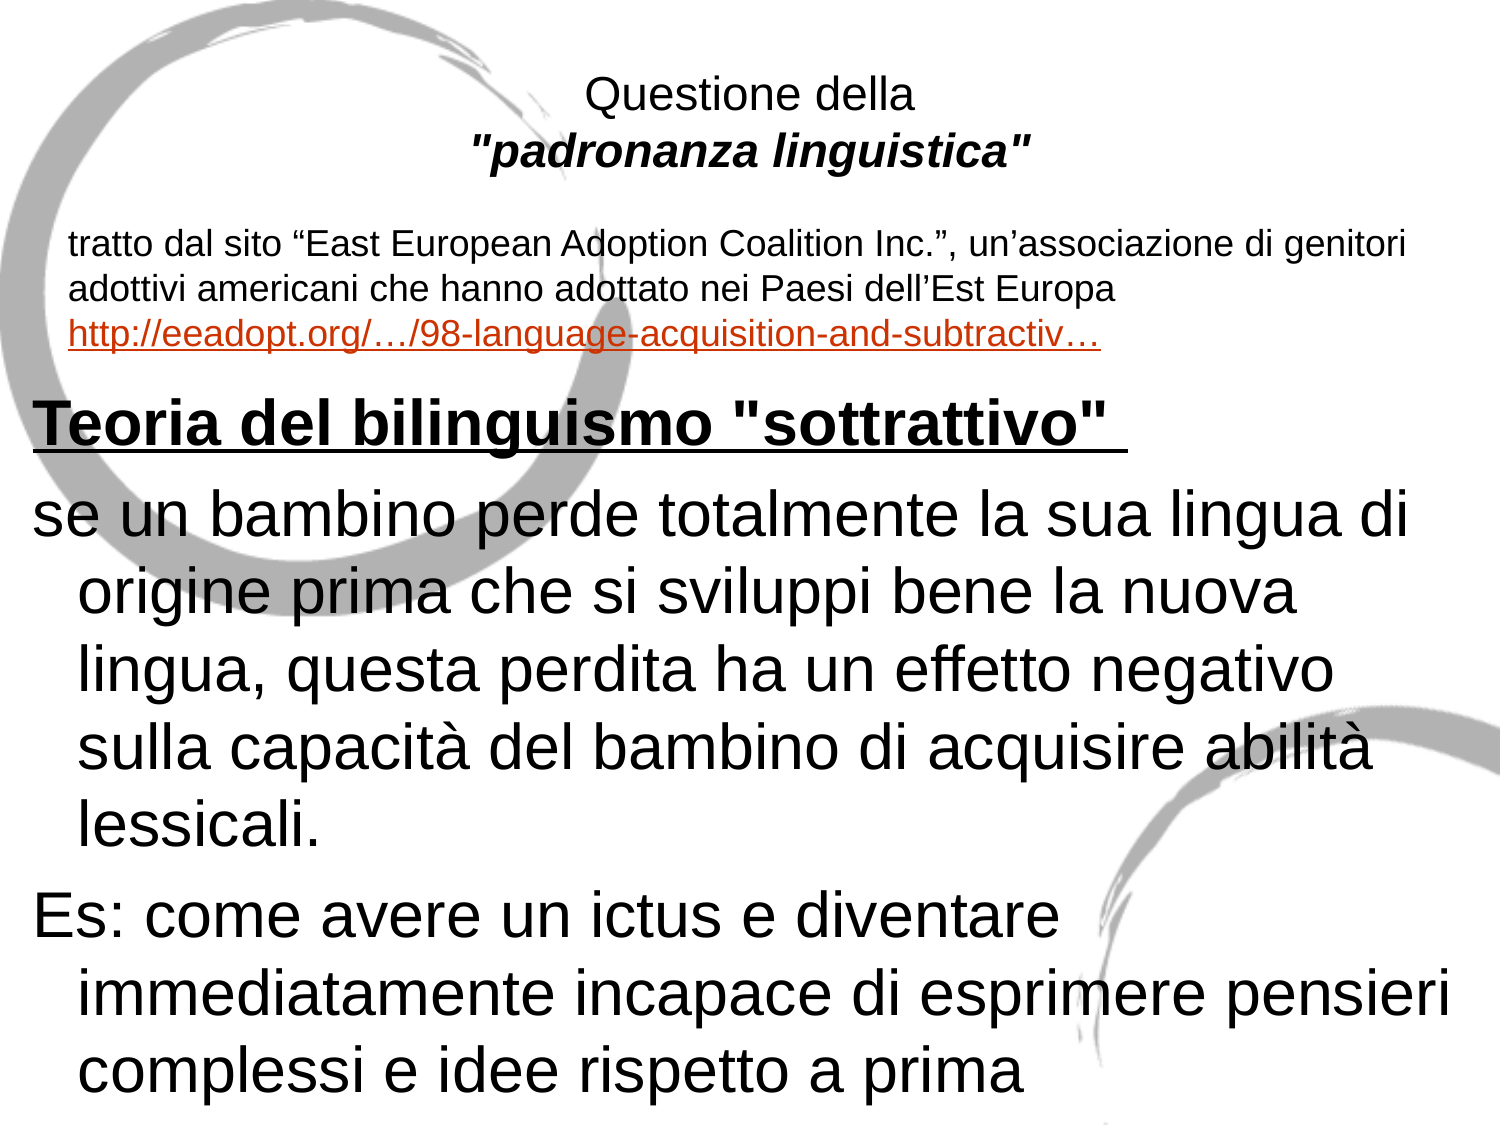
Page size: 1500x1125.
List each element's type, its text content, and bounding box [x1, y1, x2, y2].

title Questione della "padronanza linguistica" [74, 54, 1426, 211]
text_box tratto dal sito “East European Adoption Coalition Inc.”, un’associazione di genitori adottivi americani che hanno adottato nei Paesi dell’Est Europa http://eeadopt.org/…/98-language-acquisition-and-subtractiv… [53, 211, 1471, 407]
list Teoria del bilinguismo "sottrattivo" se un bambino perde totalmente la sua lingua di origine prima che si sviluppi bene la nuova lingua, questa perdita ha un effetto negativo sulla capacità del bambino di acquisire abilità lessicali. Es: come avere un ictus e diventare immediatamente incapace di esprimere pensieri complessi e idee rispetto a prima [17, 373, 1489, 1117]
picture [0, 0, 1500, 1125]
